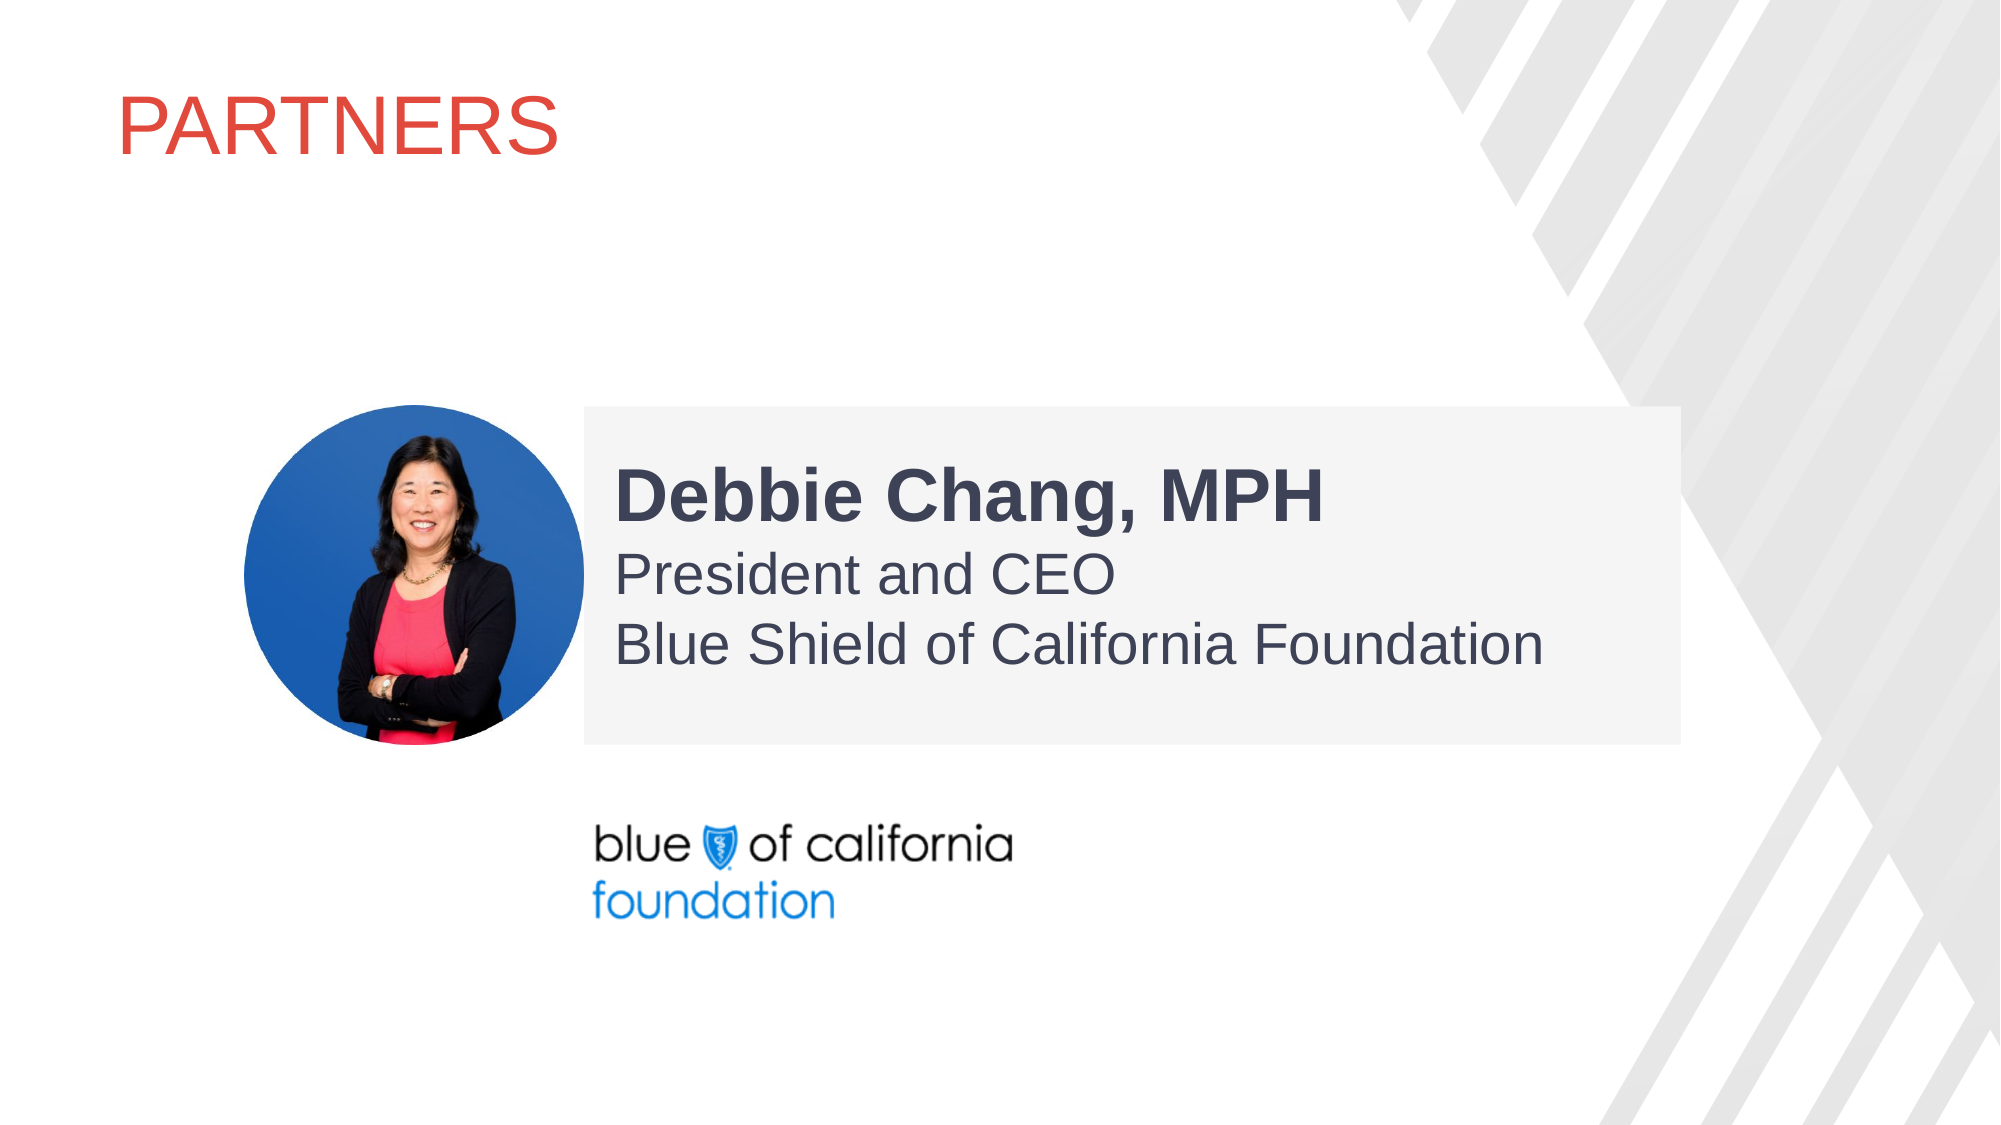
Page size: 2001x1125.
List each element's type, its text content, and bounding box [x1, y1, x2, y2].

picture [558, 786, 1047, 956]
picture [244, 405, 584, 745]
text_box Debbie Chang, MPH President and CEO Blue Shield of California Foundation [599, 438, 1383, 684]
picture [1383, 0, 2000, 1125]
text_box PARTNERS [101, 64, 1383, 179]
text_box [584, 406, 1383, 745]
